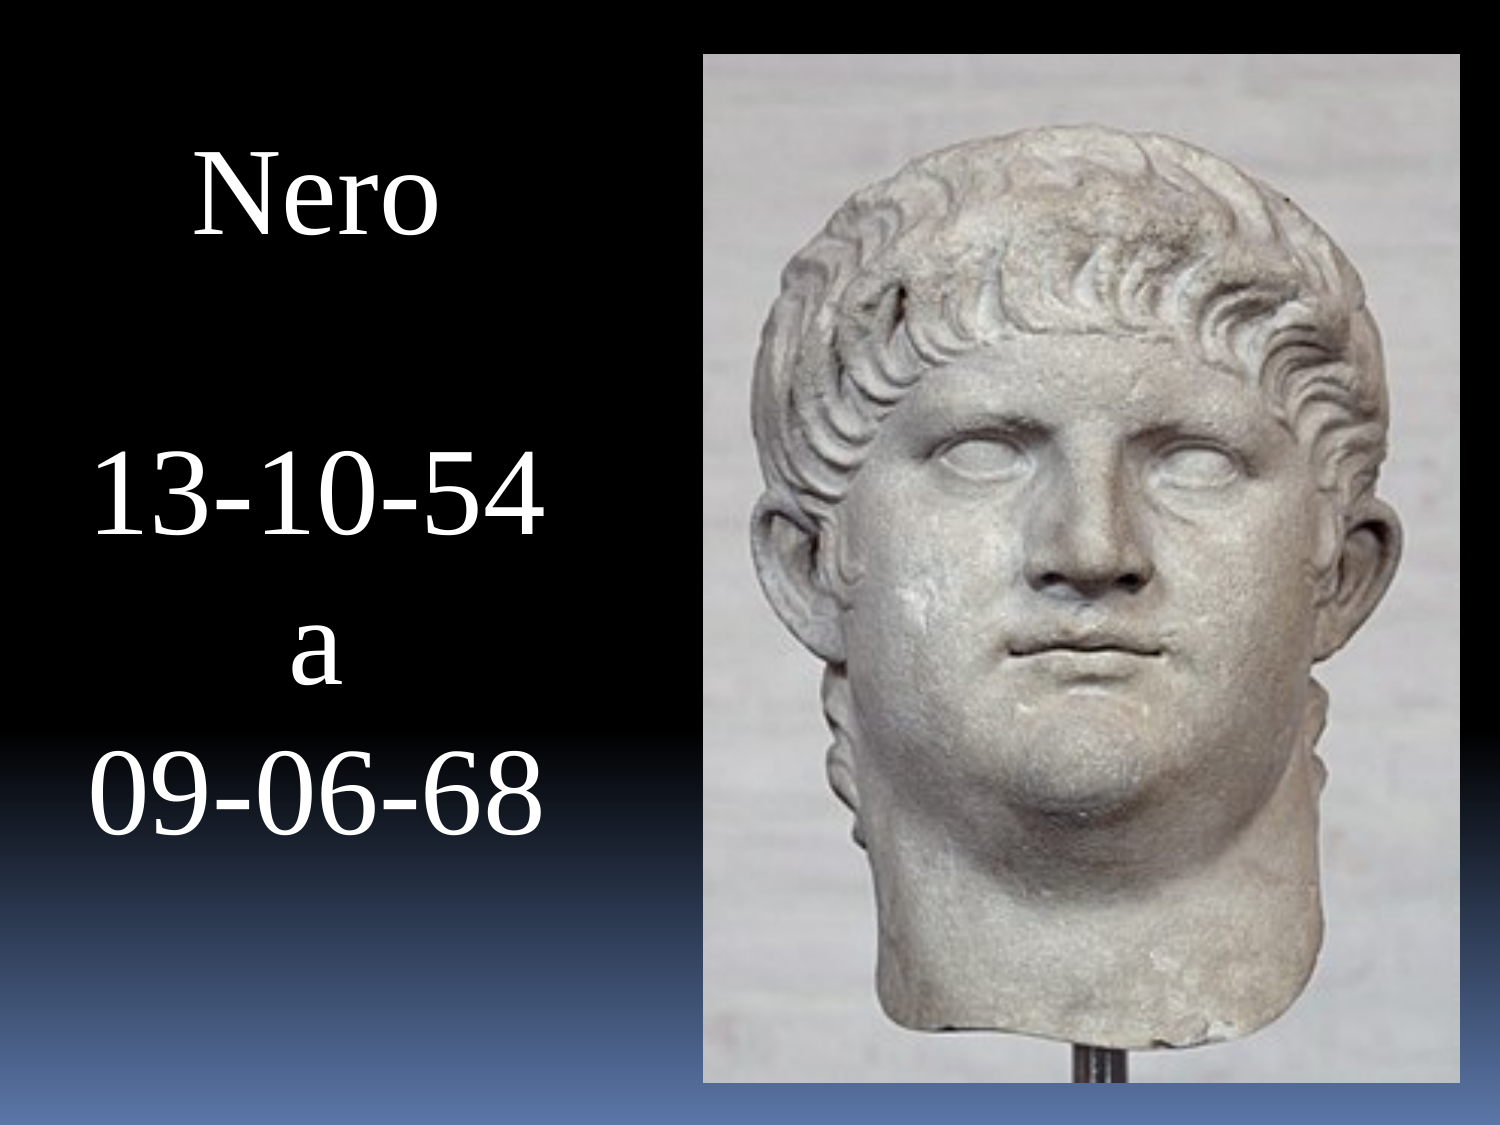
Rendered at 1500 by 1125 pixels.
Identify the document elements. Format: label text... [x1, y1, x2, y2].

text_box Nero 13-10-54 a 09-06-68 [0, 101, 634, 867]
picture [703, 54, 1460, 1083]
